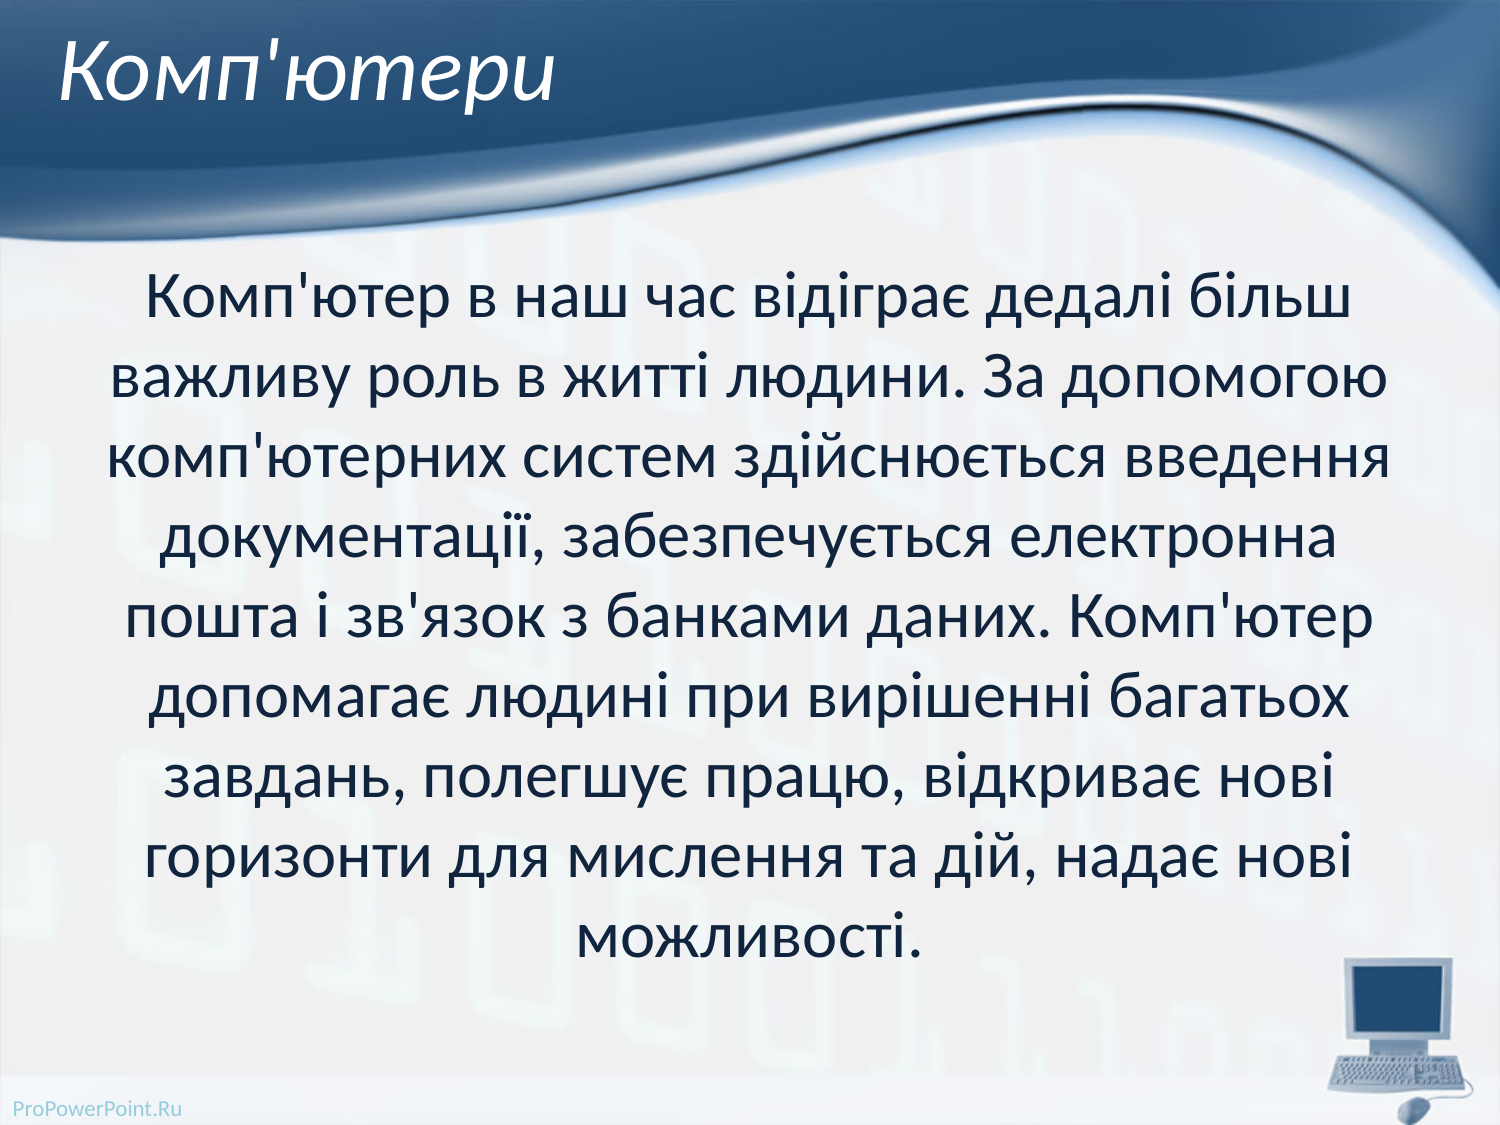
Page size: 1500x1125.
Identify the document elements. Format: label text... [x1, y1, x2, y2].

list Комп'ютер в наш час відіграє дедалі більш важливу роль в житті людини. За допомогою комп'ютерних систем здійснюється введення документації, забезпечується електронна пошта і зв'язок з банками даних. Комп'ютер допомагає людині при вирішенні багатьох завдань, полегшує працю, відкриває нові горизонти для мислення та дій, надає нові можливості. [75, 243, 1425, 1094]
picture [0, 0, 1500, 1125]
title Комп'ютери [41, 0, 893, 128]
